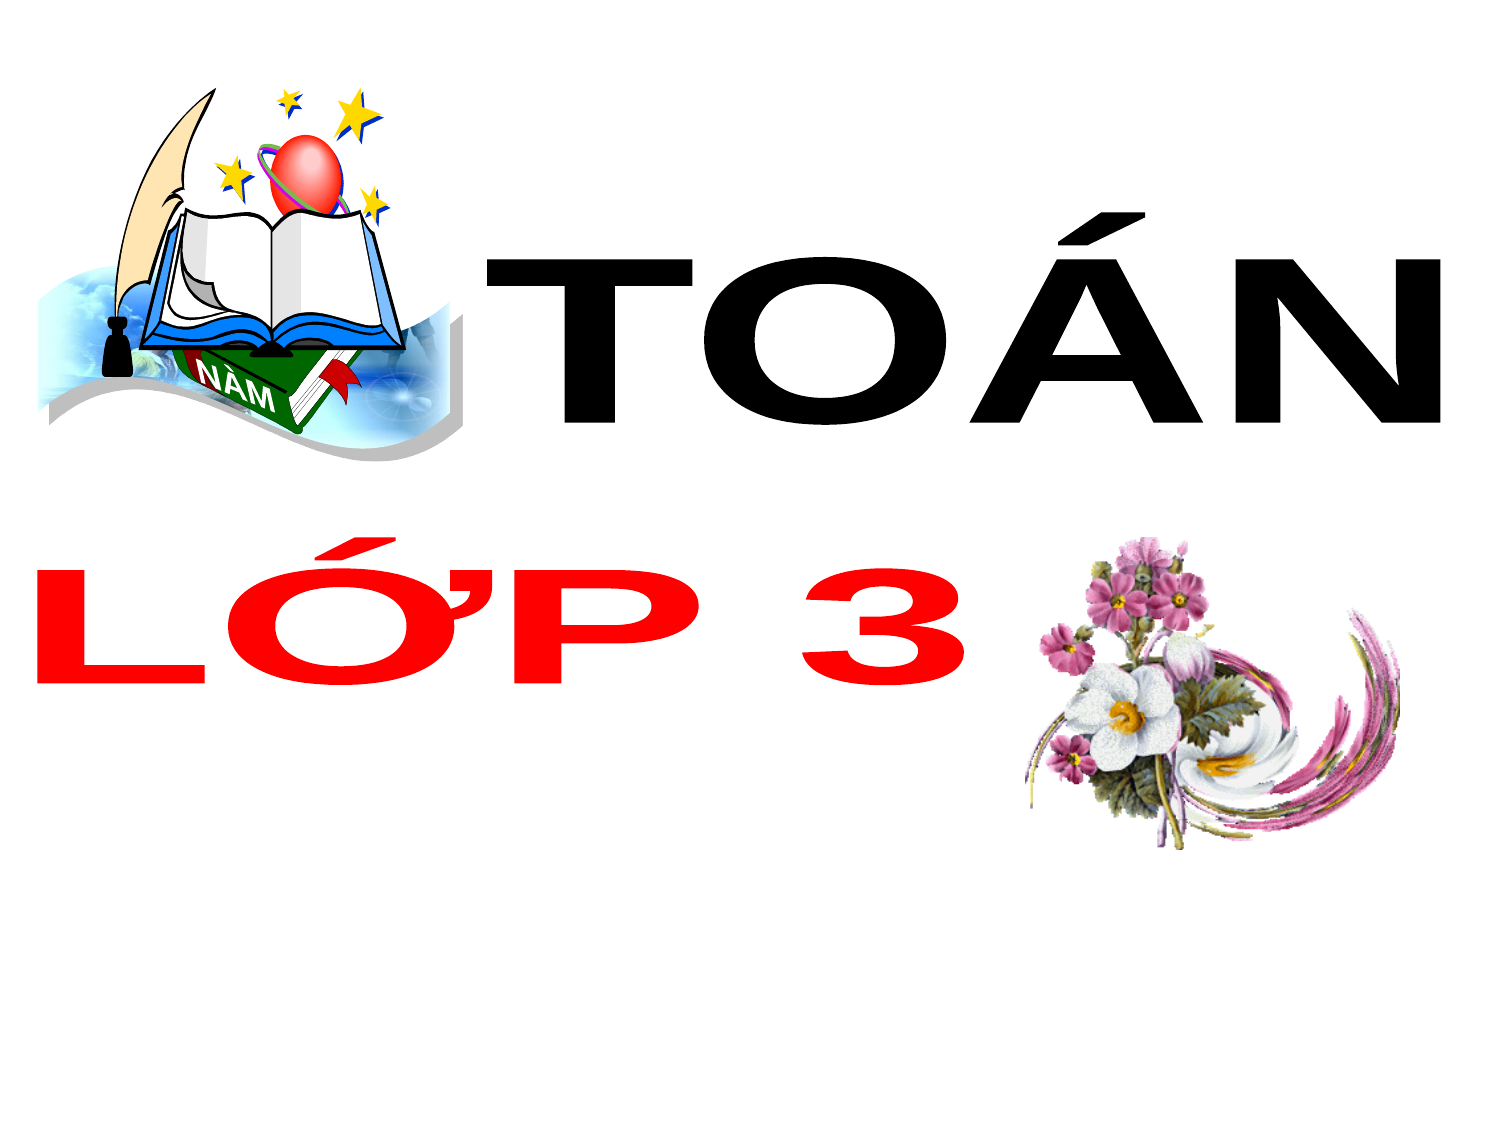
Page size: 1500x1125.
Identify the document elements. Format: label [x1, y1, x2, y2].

text_box [37, 87, 451, 451]
picture [1024, 537, 1401, 851]
